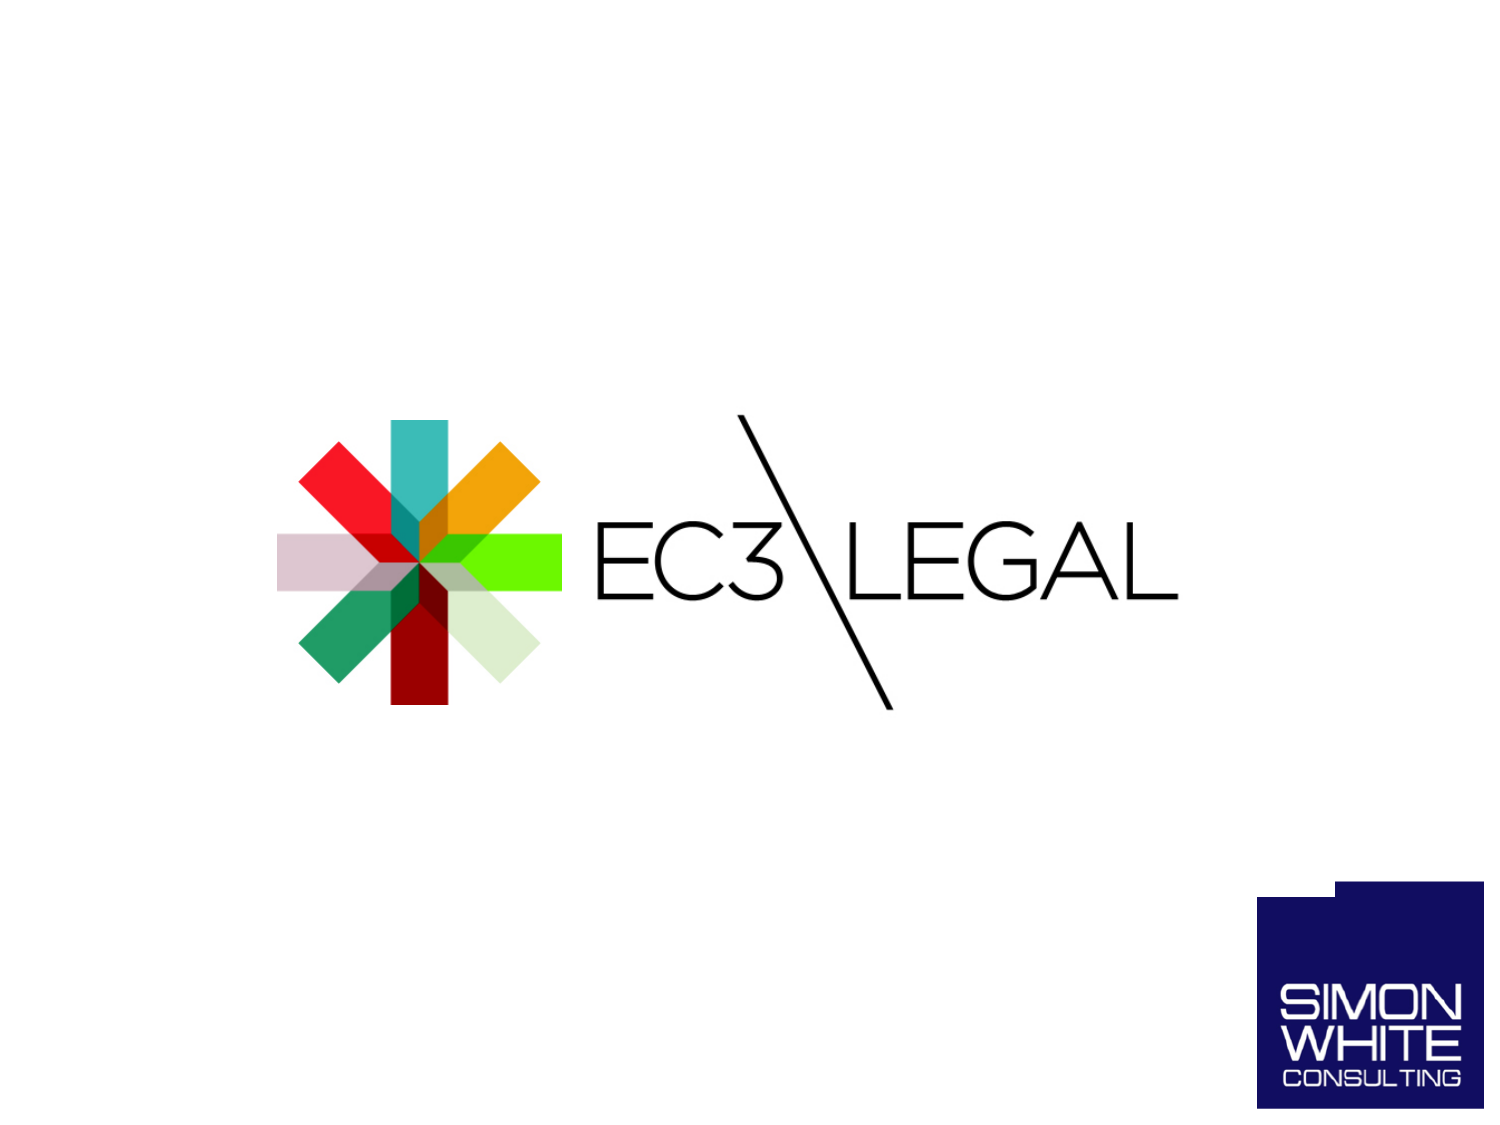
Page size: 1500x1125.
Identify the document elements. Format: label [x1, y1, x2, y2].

picture [277, 227, 1484, 1109]
